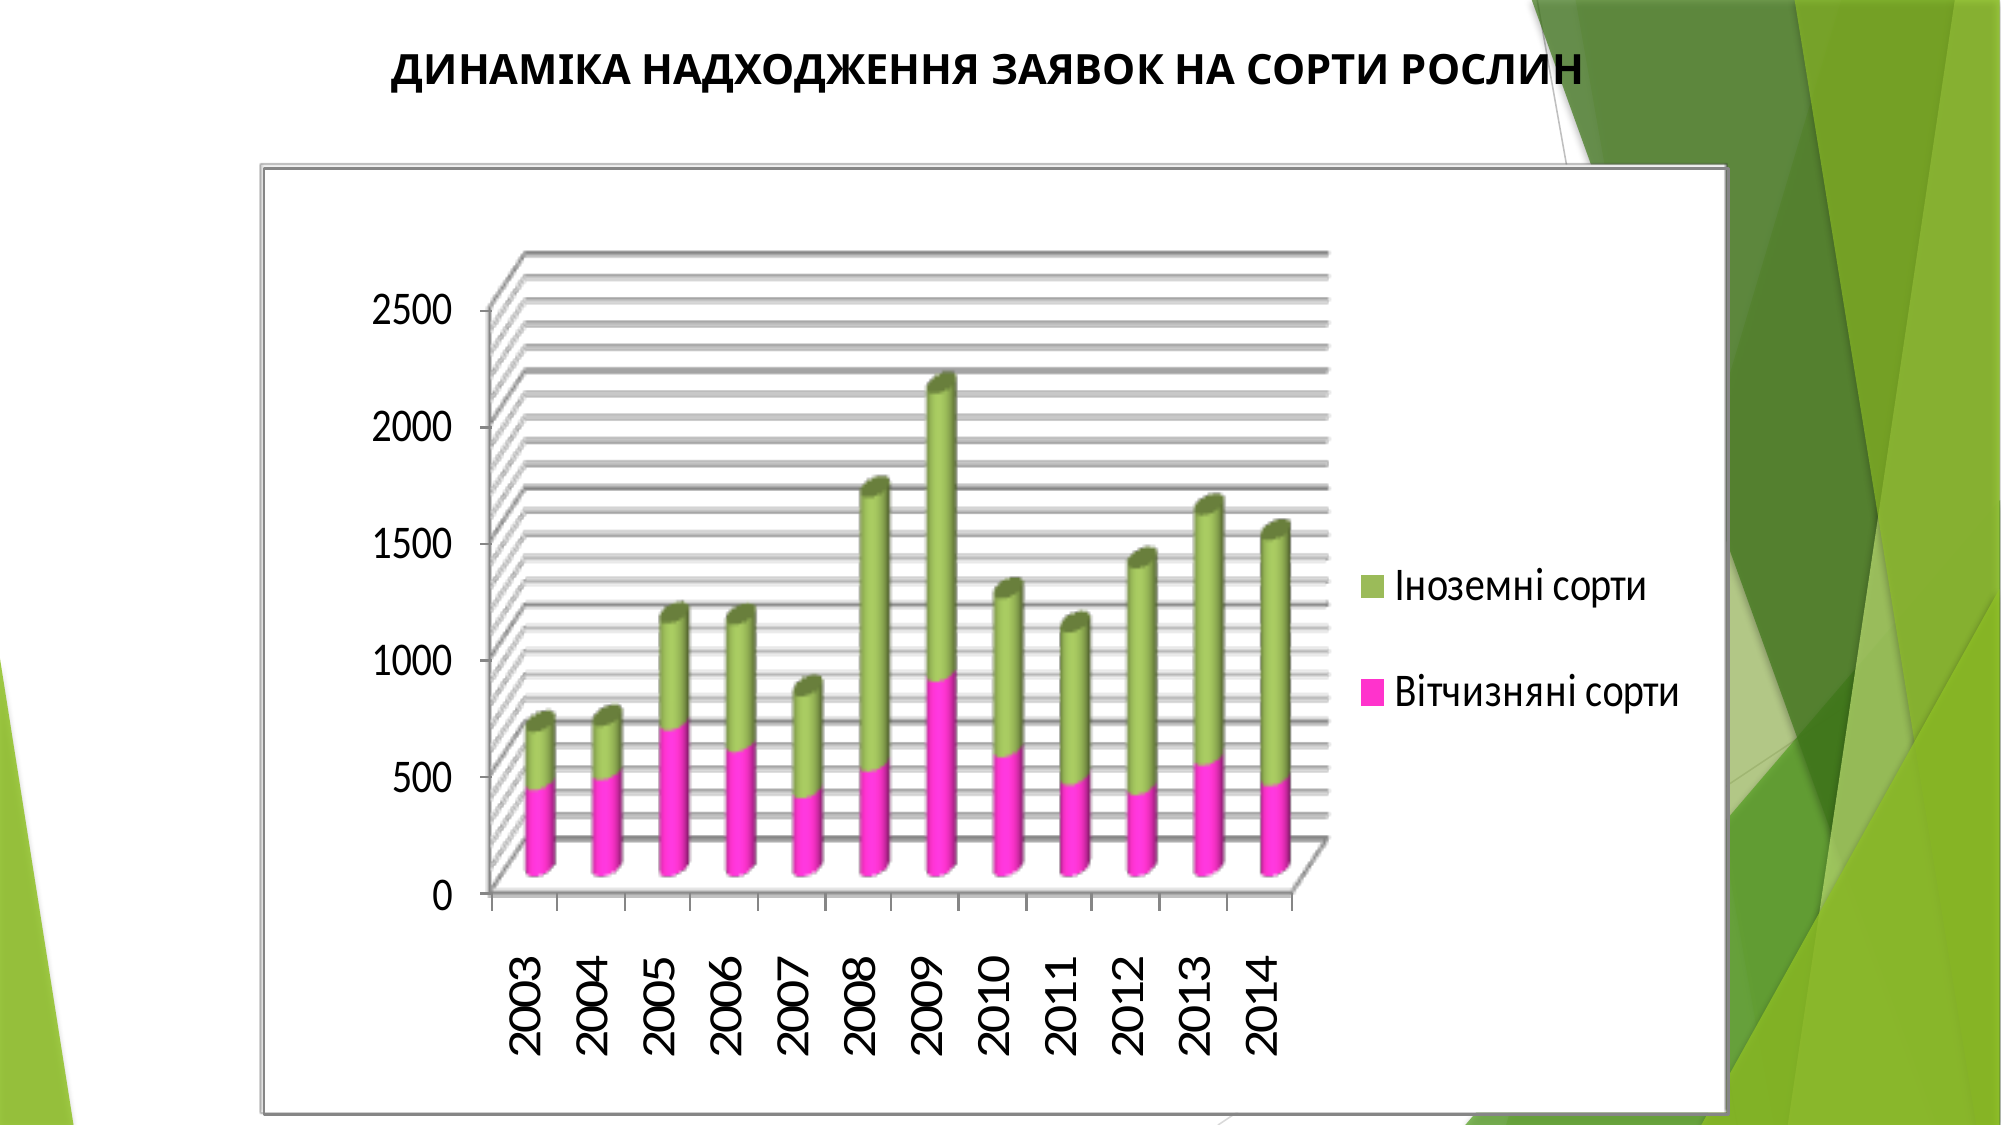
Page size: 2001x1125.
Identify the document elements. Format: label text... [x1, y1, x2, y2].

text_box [249, 151, 1741, 1125]
text_box ДИНАМІКА НАДХОДЖЕННЯ ЗАЯВОК НА СОРТИ РОСЛИН [377, 35, 1610, 100]
